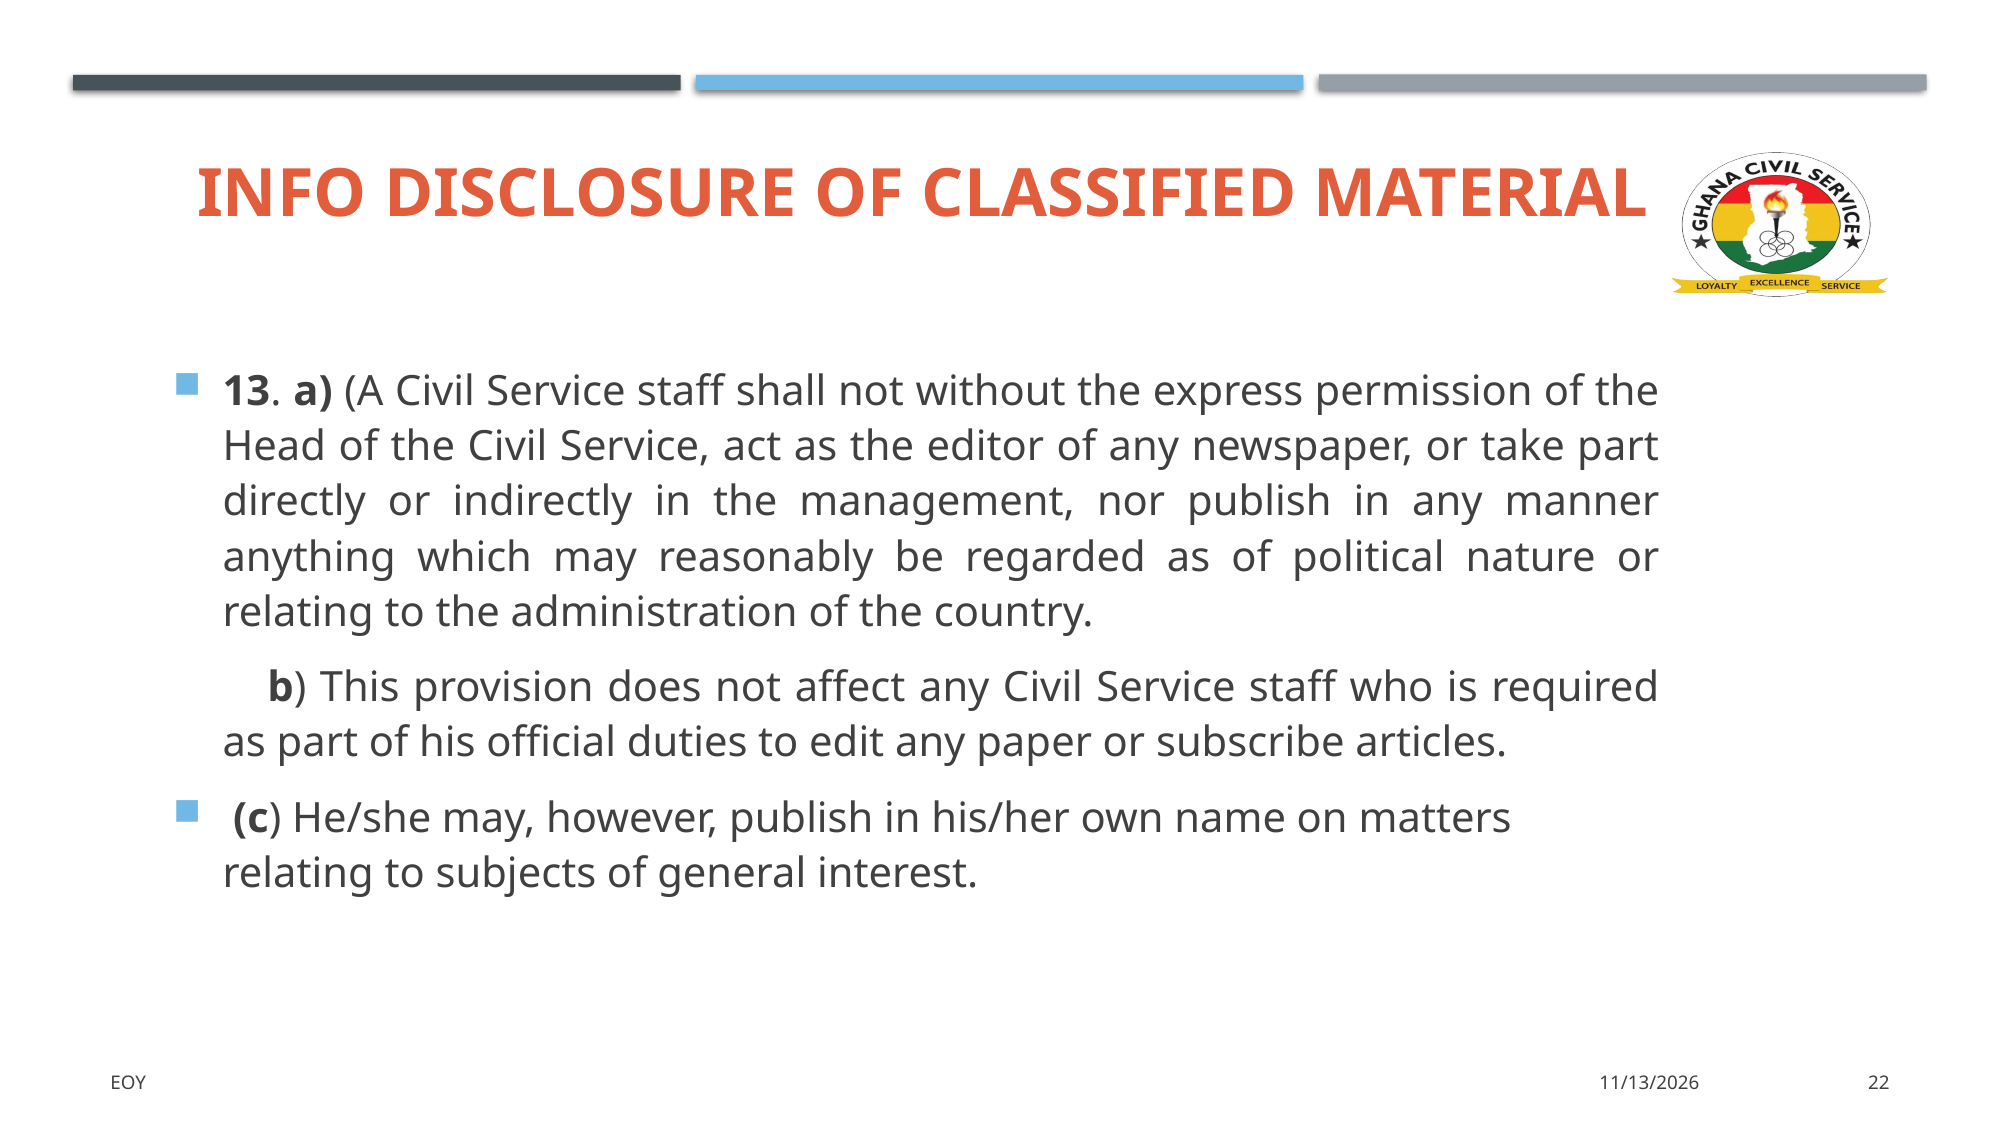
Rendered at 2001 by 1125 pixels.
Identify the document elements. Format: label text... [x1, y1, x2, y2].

list 13. a) (A Civil Service staff shall not without the express permission of the Head of the Civil Service, act as the editor of any newspaper, or take part directly or indirectly in the management, nor publish in any manner anything which may reasonably be regarded as of political nature or relating to the administration of the country. b) This provision does not affect any Civil Service staff who is required as part of his official duties to edit any paper or subscribe articles. (c) He/she may, however, publish in his/her own name on matters relating to subjects of general interest. [157, 337, 1675, 985]
title INFO DISCLOSURE OF CLASSIFIED MATERIAL [182, 75, 1675, 238]
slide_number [1247, 1053, 1715, 1114]
slide_number 22 [1732, 1053, 1905, 1114]
picture [1636, 118, 1924, 338]
footer EOY [95, 1053, 1230, 1114]
